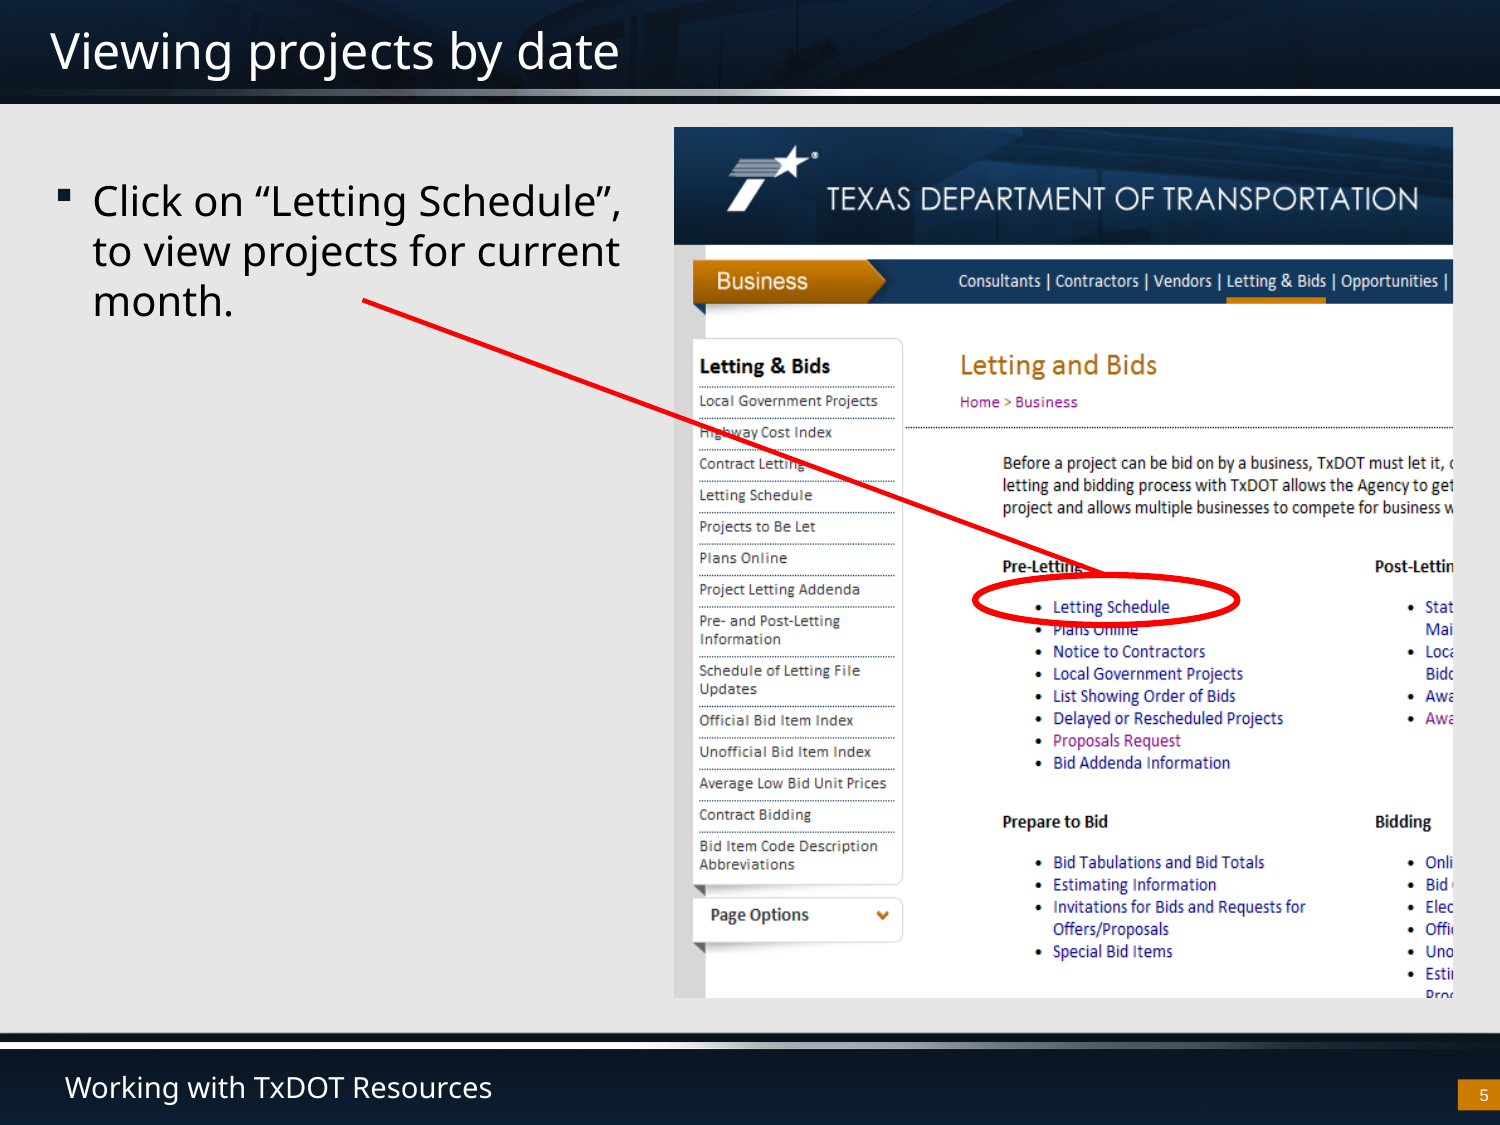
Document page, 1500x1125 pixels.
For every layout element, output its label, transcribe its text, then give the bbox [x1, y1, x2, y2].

picture [673, 126, 1454, 998]
list Click on “Letting Schedule”, to view projects for current month. [54, 174, 625, 350]
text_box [362, 299, 1107, 576]
picture [0, 0, 1500, 104]
picture [0, 1032, 1500, 1125]
title Viewing projects by date [50, 12, 1421, 89]
slide_number 5 [1454, 1079, 1489, 1110]
